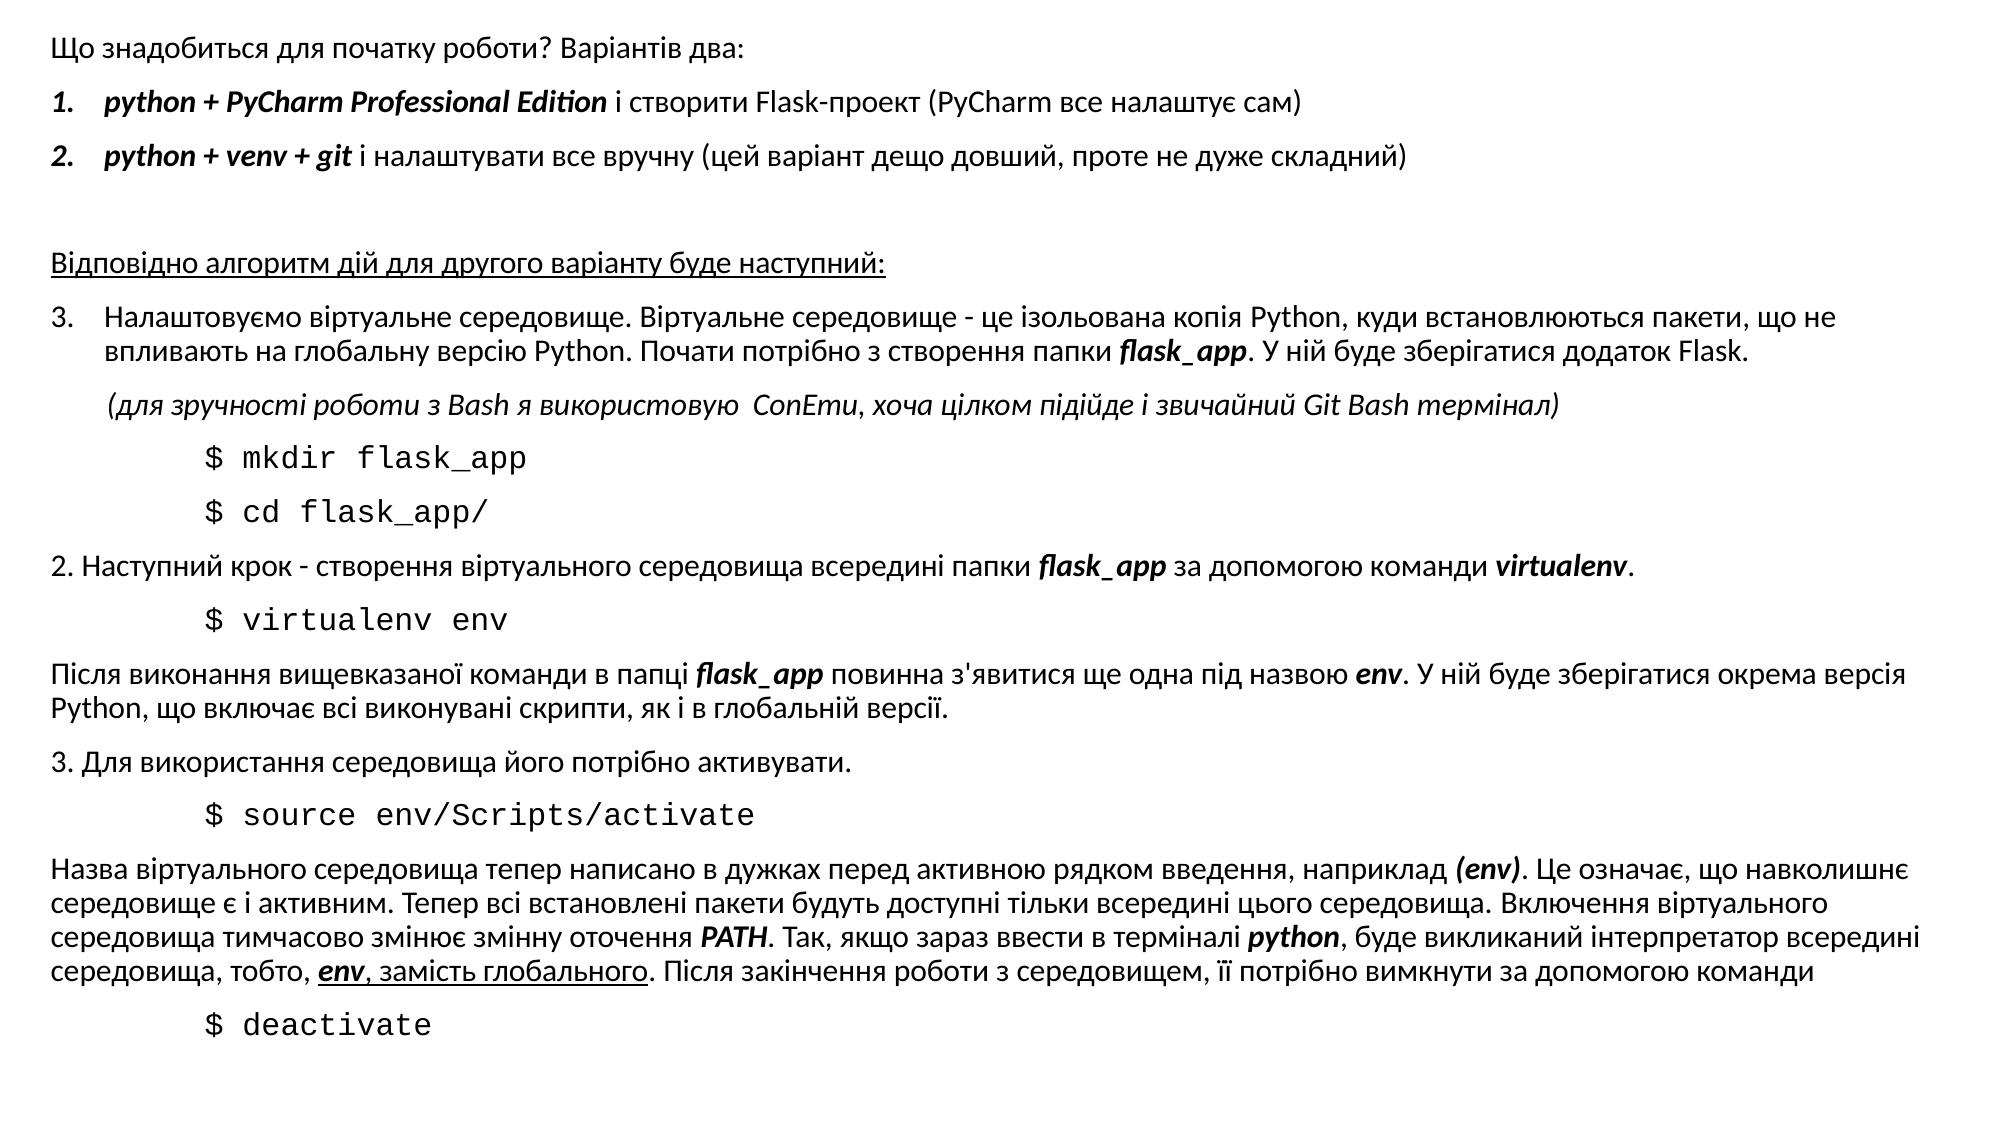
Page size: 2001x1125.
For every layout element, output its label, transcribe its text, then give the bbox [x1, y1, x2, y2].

list Що знадобиться для початку роботи? Варіантів два: python + PyCharm Professional Edition і створити Flask-проект (PyCharm все налаштує сам) python + venv + git і налаштувати все вручну (цей варіант дещо довший, проте не дуже складний) Відповідно алгоритм дій для другого варіанту буде наступний: Налаштовуємо віртуальне середовище. Віртуальне середовище - це ізольована копія Python, куди встановлюються пакети, що не впливають на глобальну версію Python. Почати потрібно з створення папки flask_app. У ній буде зберігатися додаток Flask. (для зручності роботи з Bash я використовую ConEmu, хоча цілком підійде і звичайний Git Bash термінал) $ mkdir flask_app $ cd flask_app/ 2. Наступний крок - створення віртуального середовища всередині папки flask_app за допомогою команди virtualenv. $ virtualenv env Після виконання вищевказаної команди в папці flask_app повинна з'явитися ще одна під назвою env. У ній буде зберігатися окрема версія Python, що включає всі виконувані скрипти, як і в глобальній версії. 3. Для використання середовища його потрібно активувати. $ source env/Scripts/activate Назва віртуального середовища тепер написано в дужках перед активною рядком введення, наприклад (env). Це означає, що навколишнє середовище є і активним. Тепер всі встановлені пакети будуть доступні тільки всередині цього середовища. Включення віртуального середовища тимчасово змінює змінну оточення PATH. Так, якщо зараз ввести в терміналі python, буде викликаний інтерпретатор всередині середовища, тобто, env, замість глобального. Після закінчення роботи з середовищем, її потрібно вимкнути за допомогою команди $ deactivate [35, 23, 1943, 1073]
